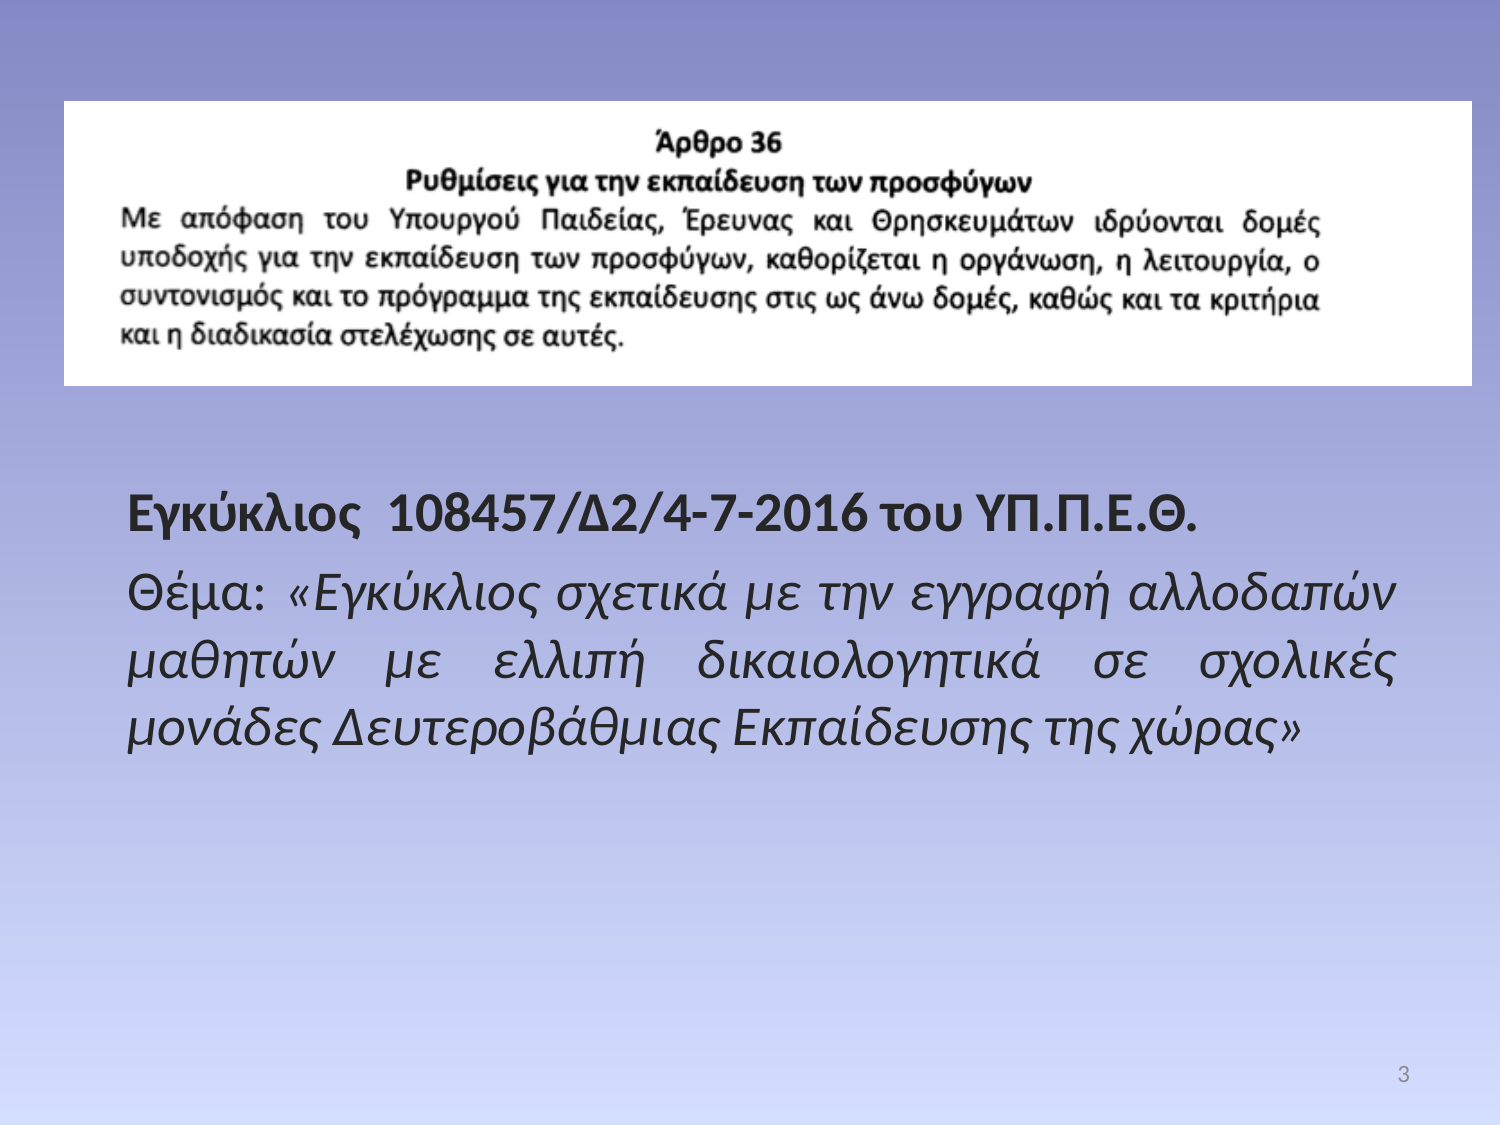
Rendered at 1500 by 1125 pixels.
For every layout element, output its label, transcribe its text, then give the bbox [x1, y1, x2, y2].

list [64, 101, 1472, 386]
slide_number 3 [1074, 1042, 1425, 1103]
list Εγκύκλιος 108457/Δ2/4-7-2016 του ΥΠ.Π.Ε.Θ. Θέμα: «Εγκύκλιος σχετικά με την εγγραφή αλλοδαπών μαθητών με ελλιπή δικαιολογητικά σε σχολικές μονάδες Δευτεροβάθμιας Εκπαίδευσης της χώρας» [112, 468, 1412, 988]
